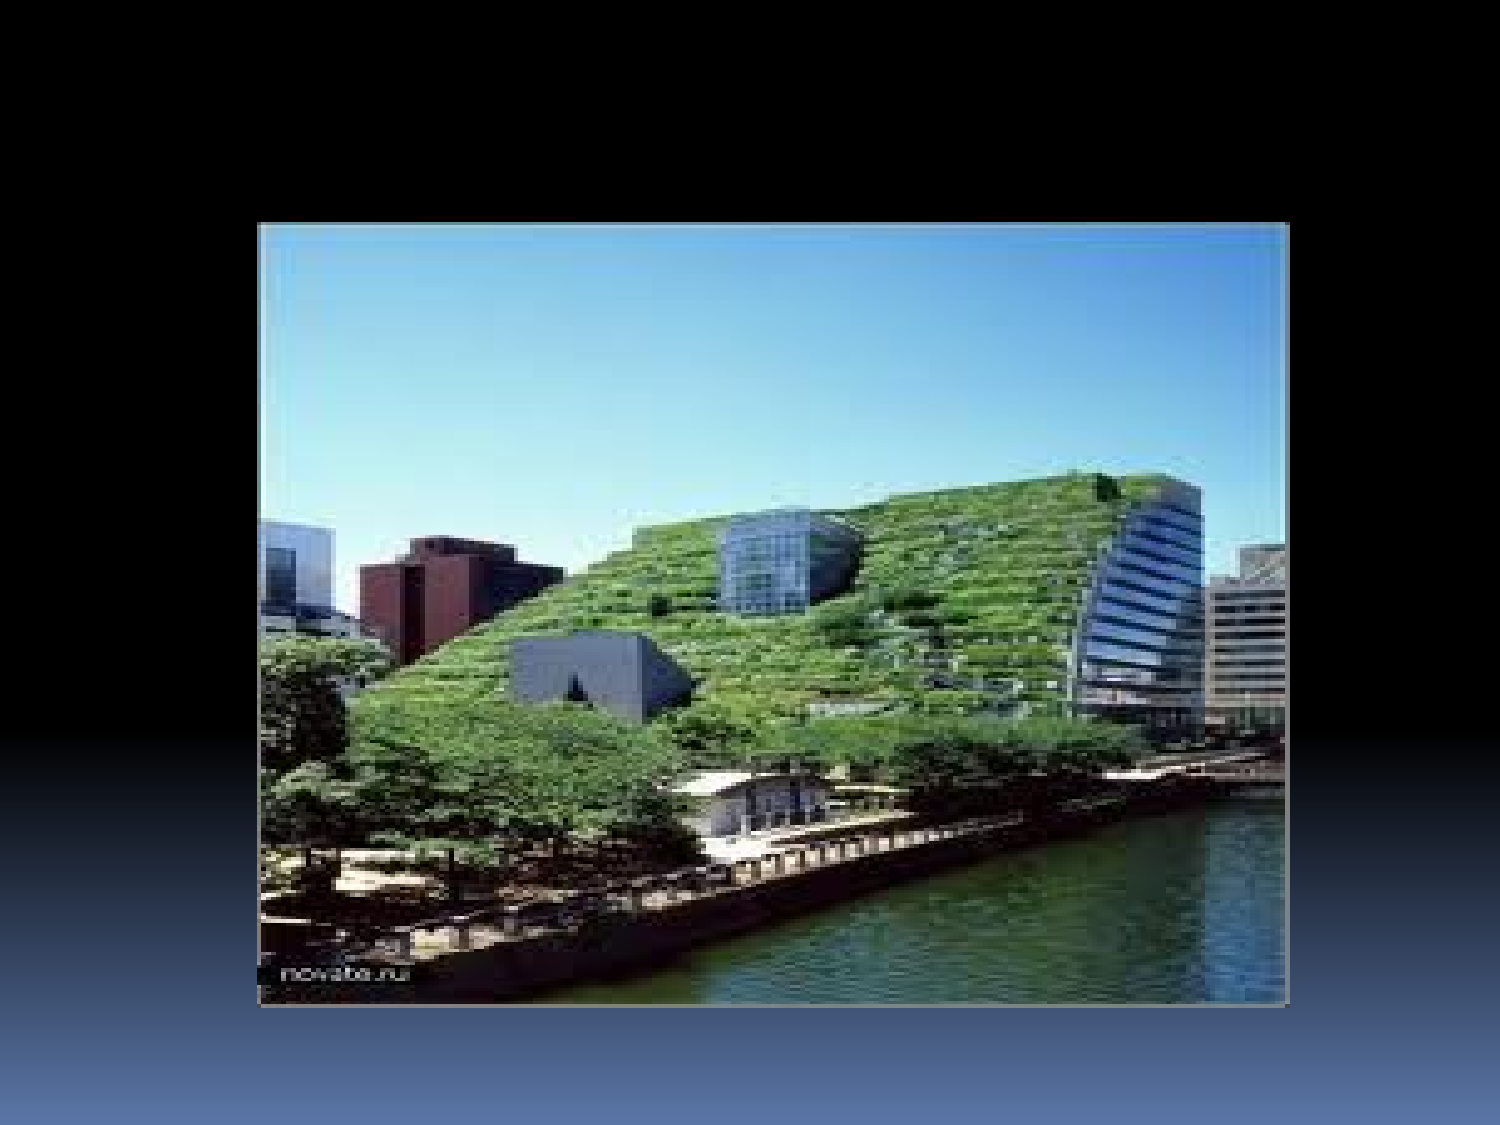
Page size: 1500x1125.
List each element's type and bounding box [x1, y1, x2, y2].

picture [257, 222, 1290, 1009]
